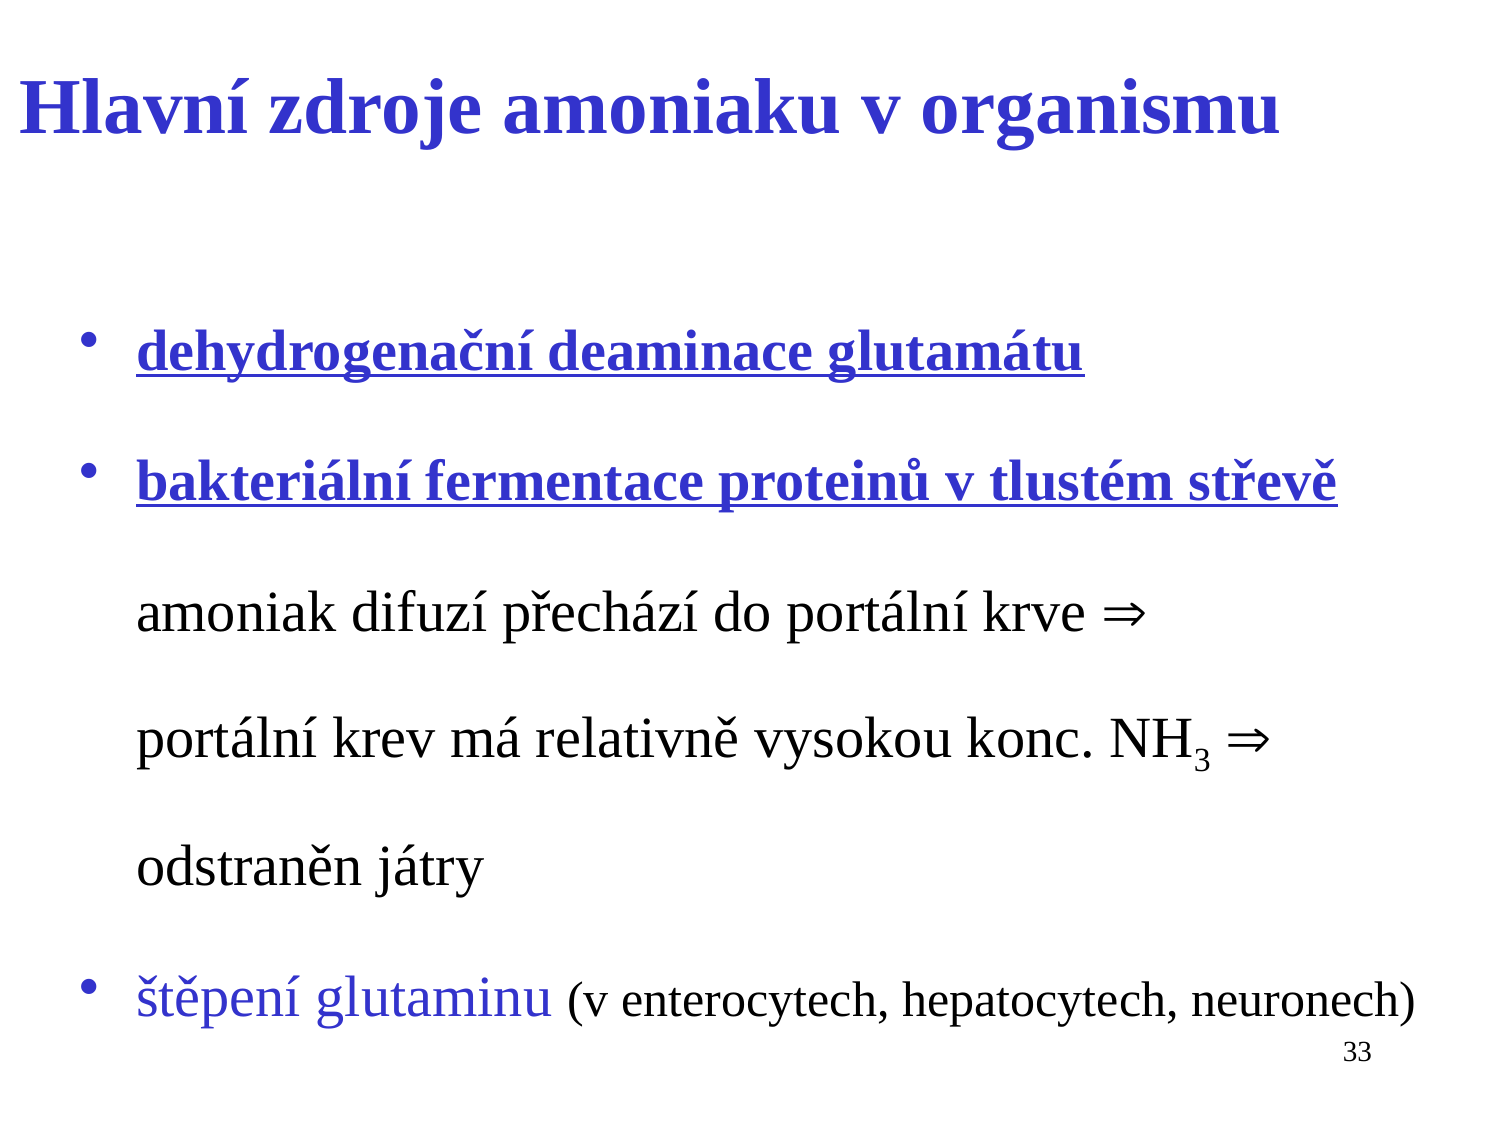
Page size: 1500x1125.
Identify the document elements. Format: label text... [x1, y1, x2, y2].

title Hlavní zdroje amoniaku v organismu [0, 42, 1500, 256]
slide_number 33 [1074, 1025, 1388, 1100]
list dehydrogenační deaminace glutamátu bakteriální fermentace proteinů v tlustém střevě amoniak difuzí přechází do portální krve  portální krev má relativně vysokou konc. NH3  odstraněn játry štěpení glutaminu (v enterocytech, hepatocytech, neuronech) [64, 256, 1436, 1024]
